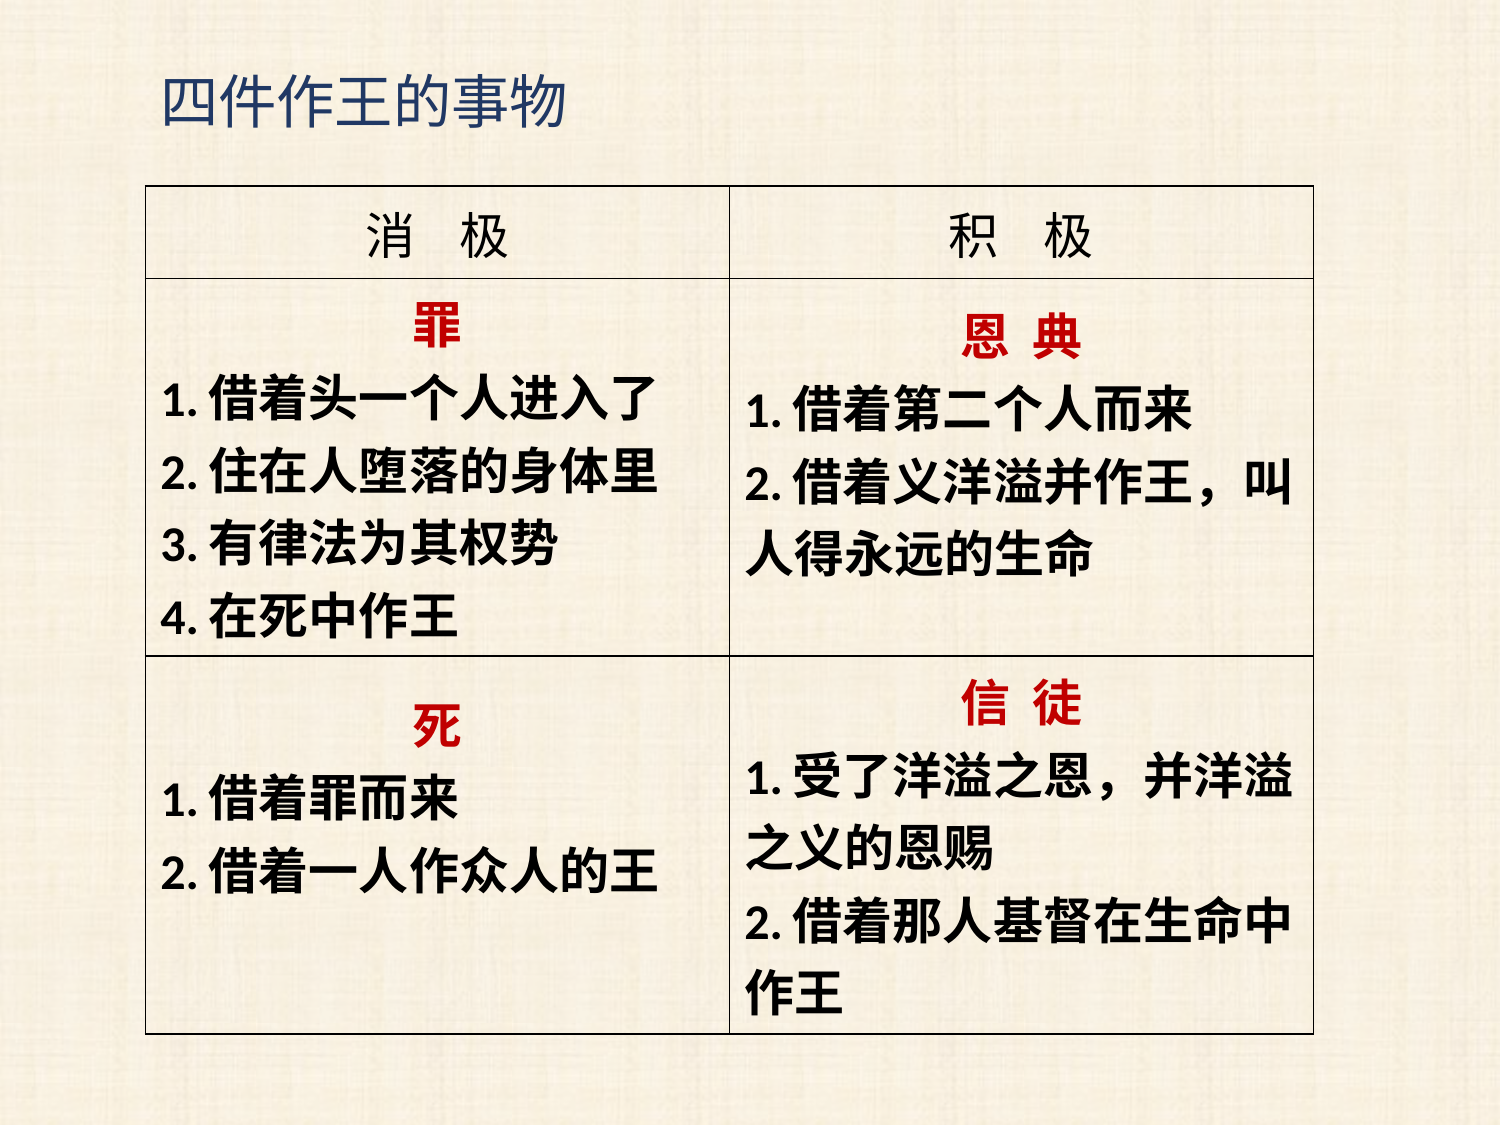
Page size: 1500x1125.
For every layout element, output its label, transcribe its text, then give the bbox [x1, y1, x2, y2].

table_header 积 极 [730, 187, 1313, 278]
table_cell 信 徒 1.受了洋溢之恩，并洋溢之义的恩赐 2.借着那人基督在生命中作王 [730, 657, 1313, 1033]
table_cell 罪 1.借着头一个人进入了 2.住在人堕落的身体里 3.有律法为其权势 4.在死中作王 [146, 279, 729, 655]
table_cell 死 1.借着罪而来 2.借着一人作众人的王 [146, 657, 729, 1033]
table_cell 恩 典 1.借着第二个人而来 2.借着义洋溢并作王，叫人得永远的生命 [730, 279, 1313, 655]
table_header 消 极 [146, 187, 729, 278]
text_box 四件作王的事物 [145, 58, 609, 143]
